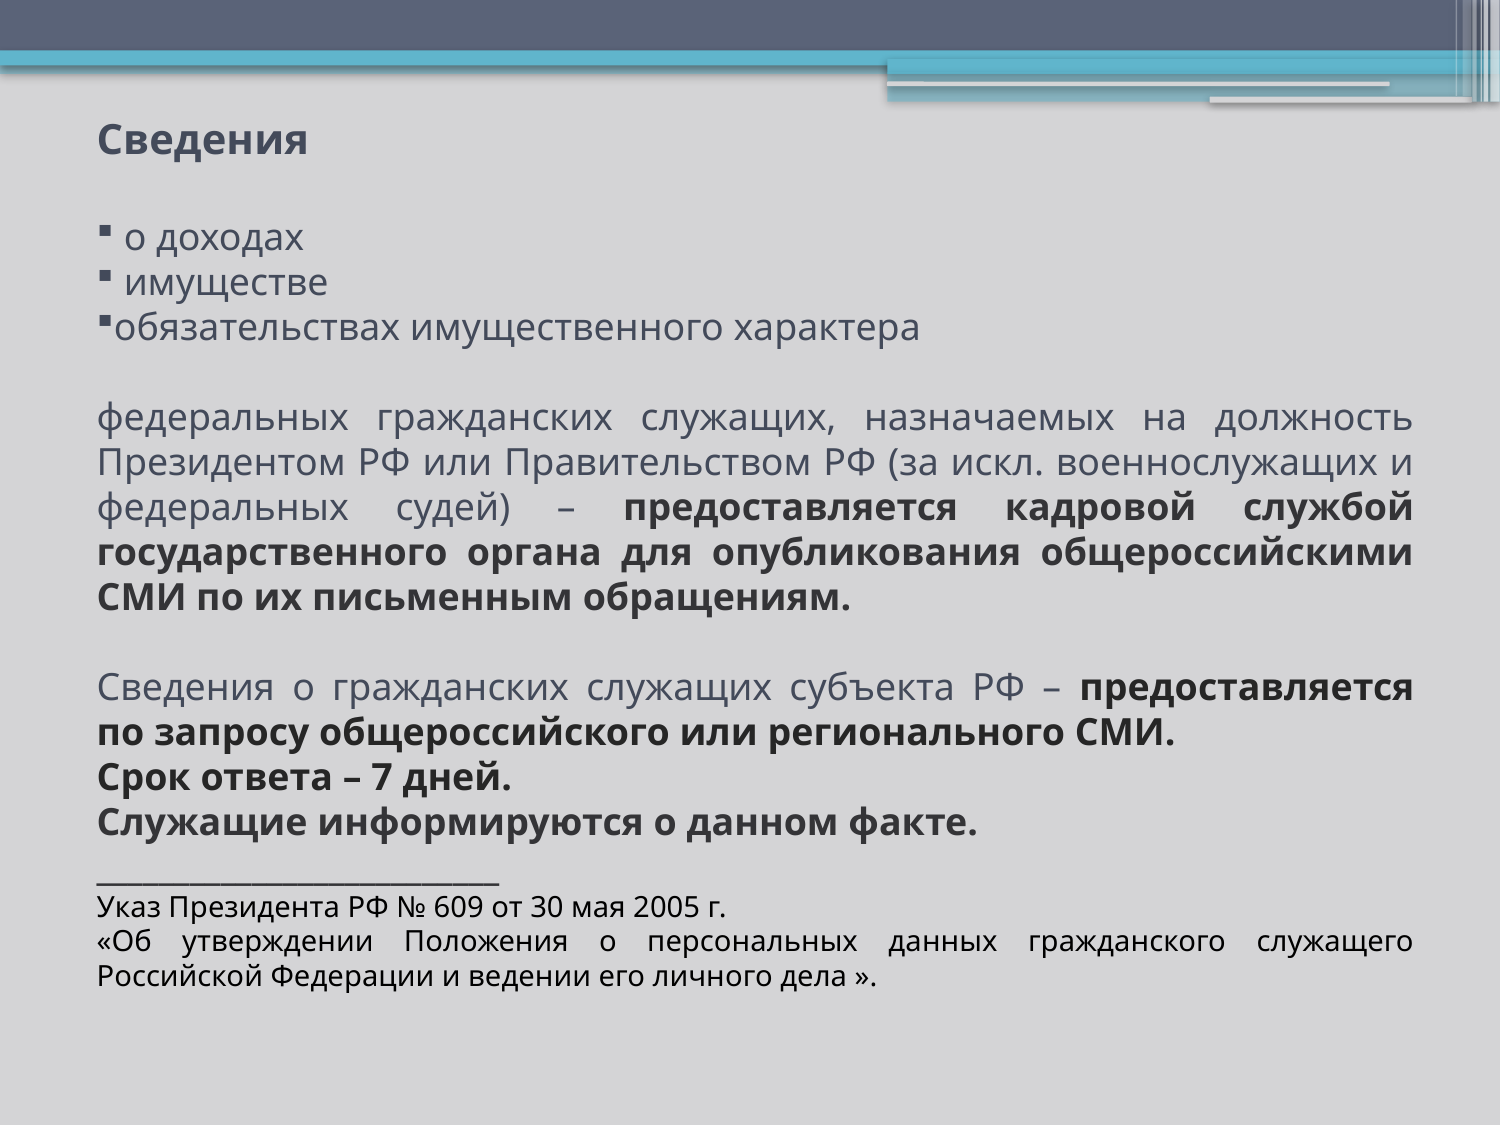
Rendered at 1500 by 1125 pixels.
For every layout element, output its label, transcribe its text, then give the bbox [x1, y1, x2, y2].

text_box Сведения о доходах имуществе обязательствах имущественного характера федеральных гражданских служащих, назначаемых на должность Президентом РФ или Правительством РФ (за искл. военнослужащих и федеральных судей) – предоставляется кадровой службой государственного органа для опубликования общероссийскими СМИ по их письменным обращениям. Сведения о гражданских служащих субъекта РФ – предоставляется по запросу общероссийского или регионального СМИ. Срок ответа – 7 дней. Служащие информируются о данном факте. __________________________ Указ Президента РФ № 609 от 30 мая 2005 г. «Об утверждении Положения о персональных данных гражданского служащего Российской Федерации и ведении его личного дела ». [81, 105, 1430, 1091]
